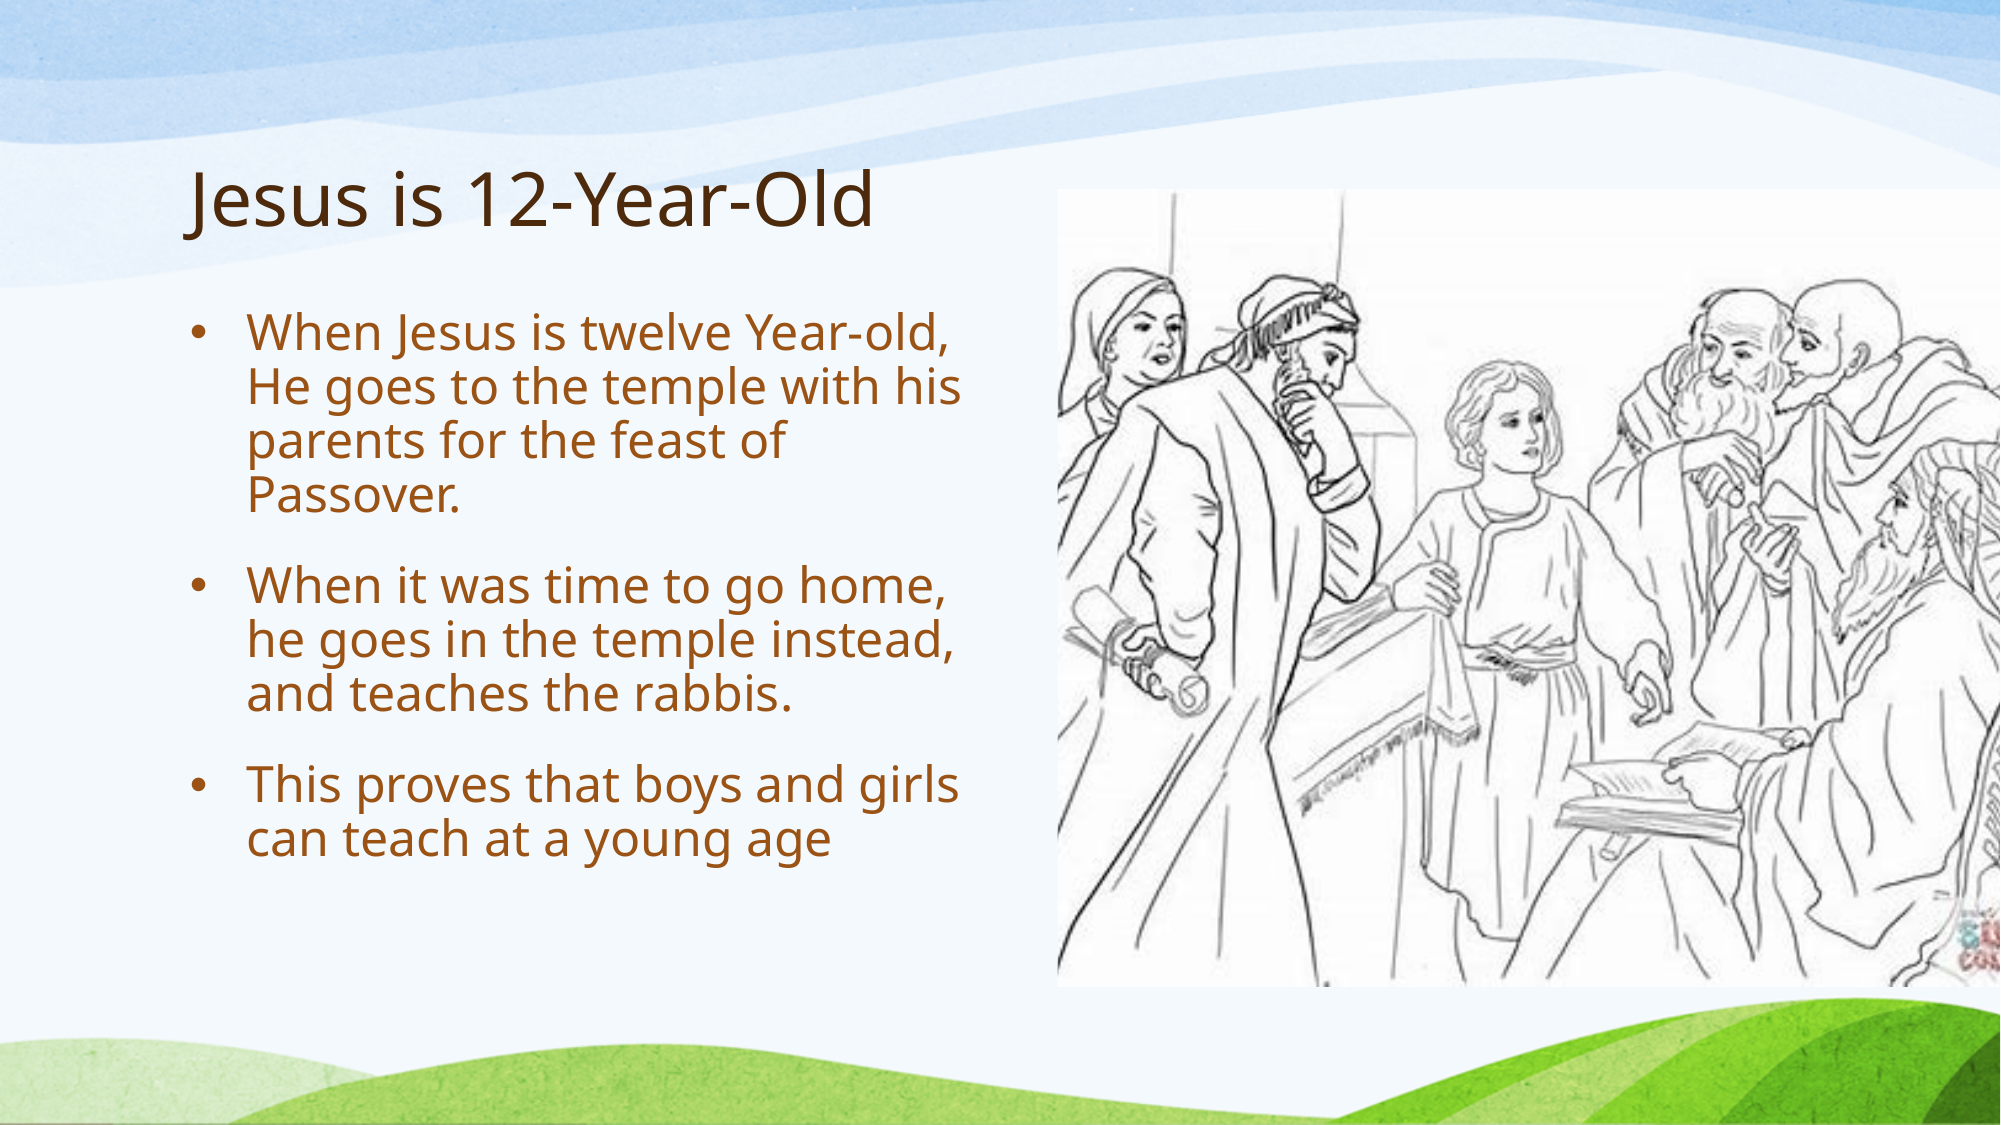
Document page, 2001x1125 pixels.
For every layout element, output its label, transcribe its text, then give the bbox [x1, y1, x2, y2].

title Jesus is 12-Year-Old [174, 50, 1825, 250]
list When Jesus is twelve Year-old, He goes to the temple with his parents for the feast of Passover. When it was time to go home, he goes in the temple instead, and teaches the rabbis. This proves that boys and girls can teach at a young age [174, 299, 988, 987]
picture [0, 0, 2001, 1125]
